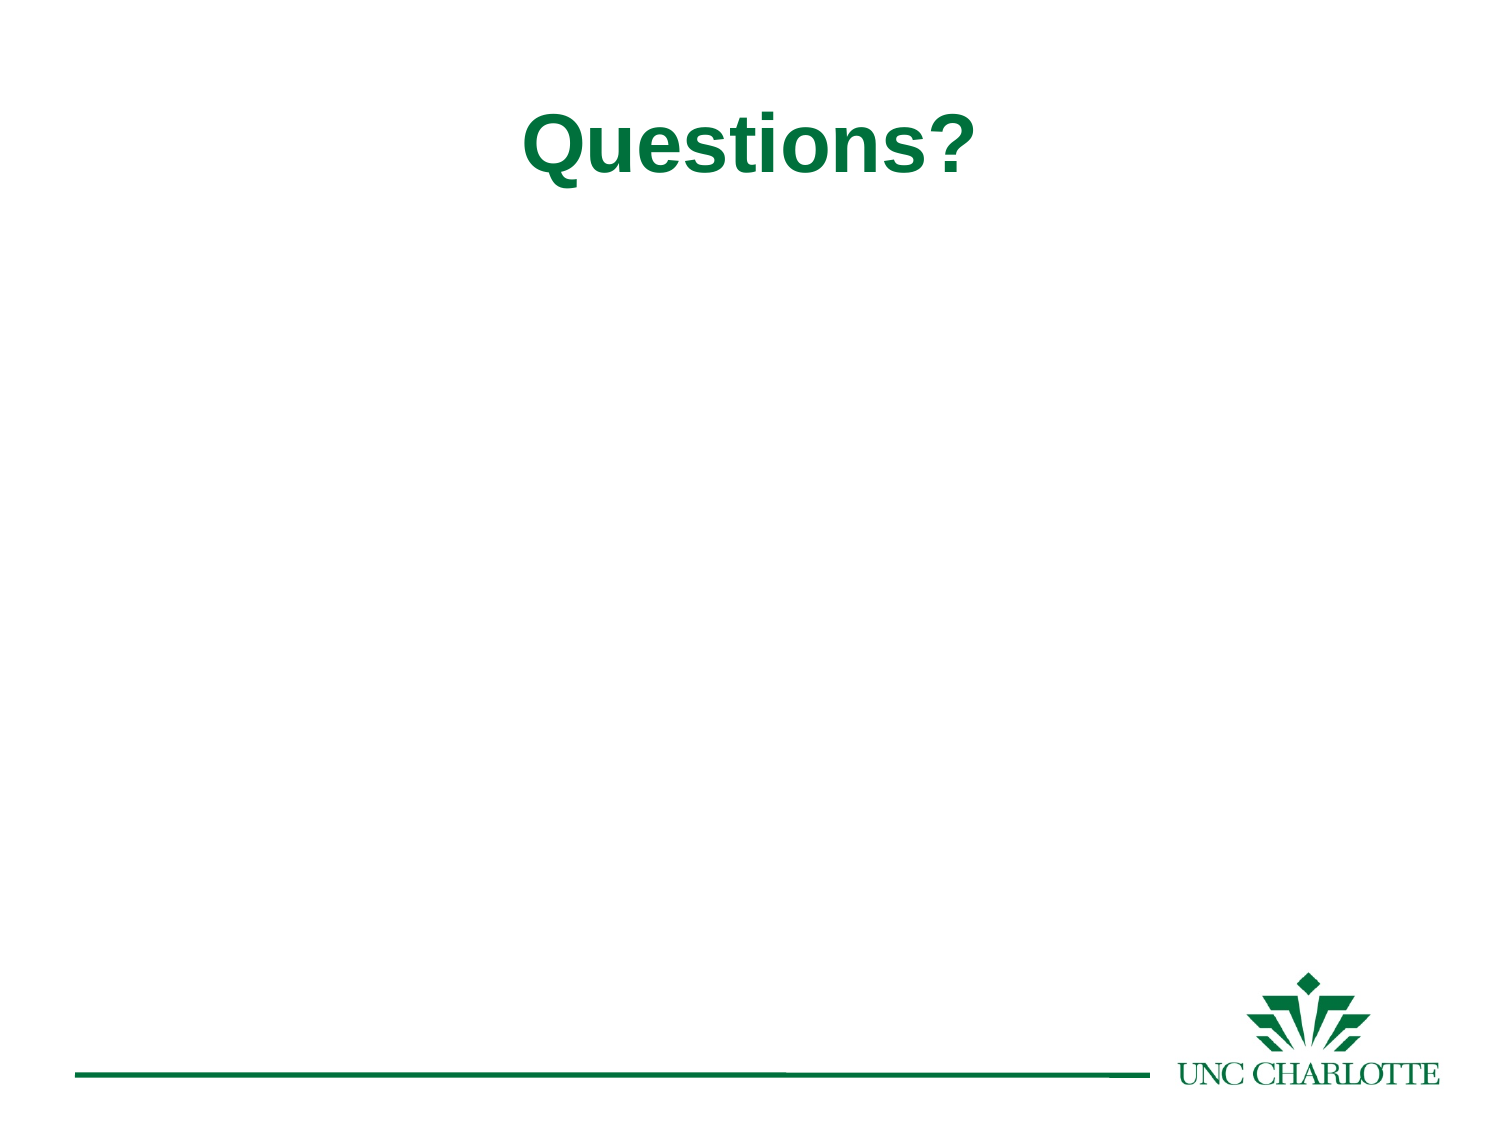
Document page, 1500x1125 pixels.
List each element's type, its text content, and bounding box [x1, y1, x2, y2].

picture [1175, 969, 1444, 1089]
title Questions? [0, 45, 1500, 233]
